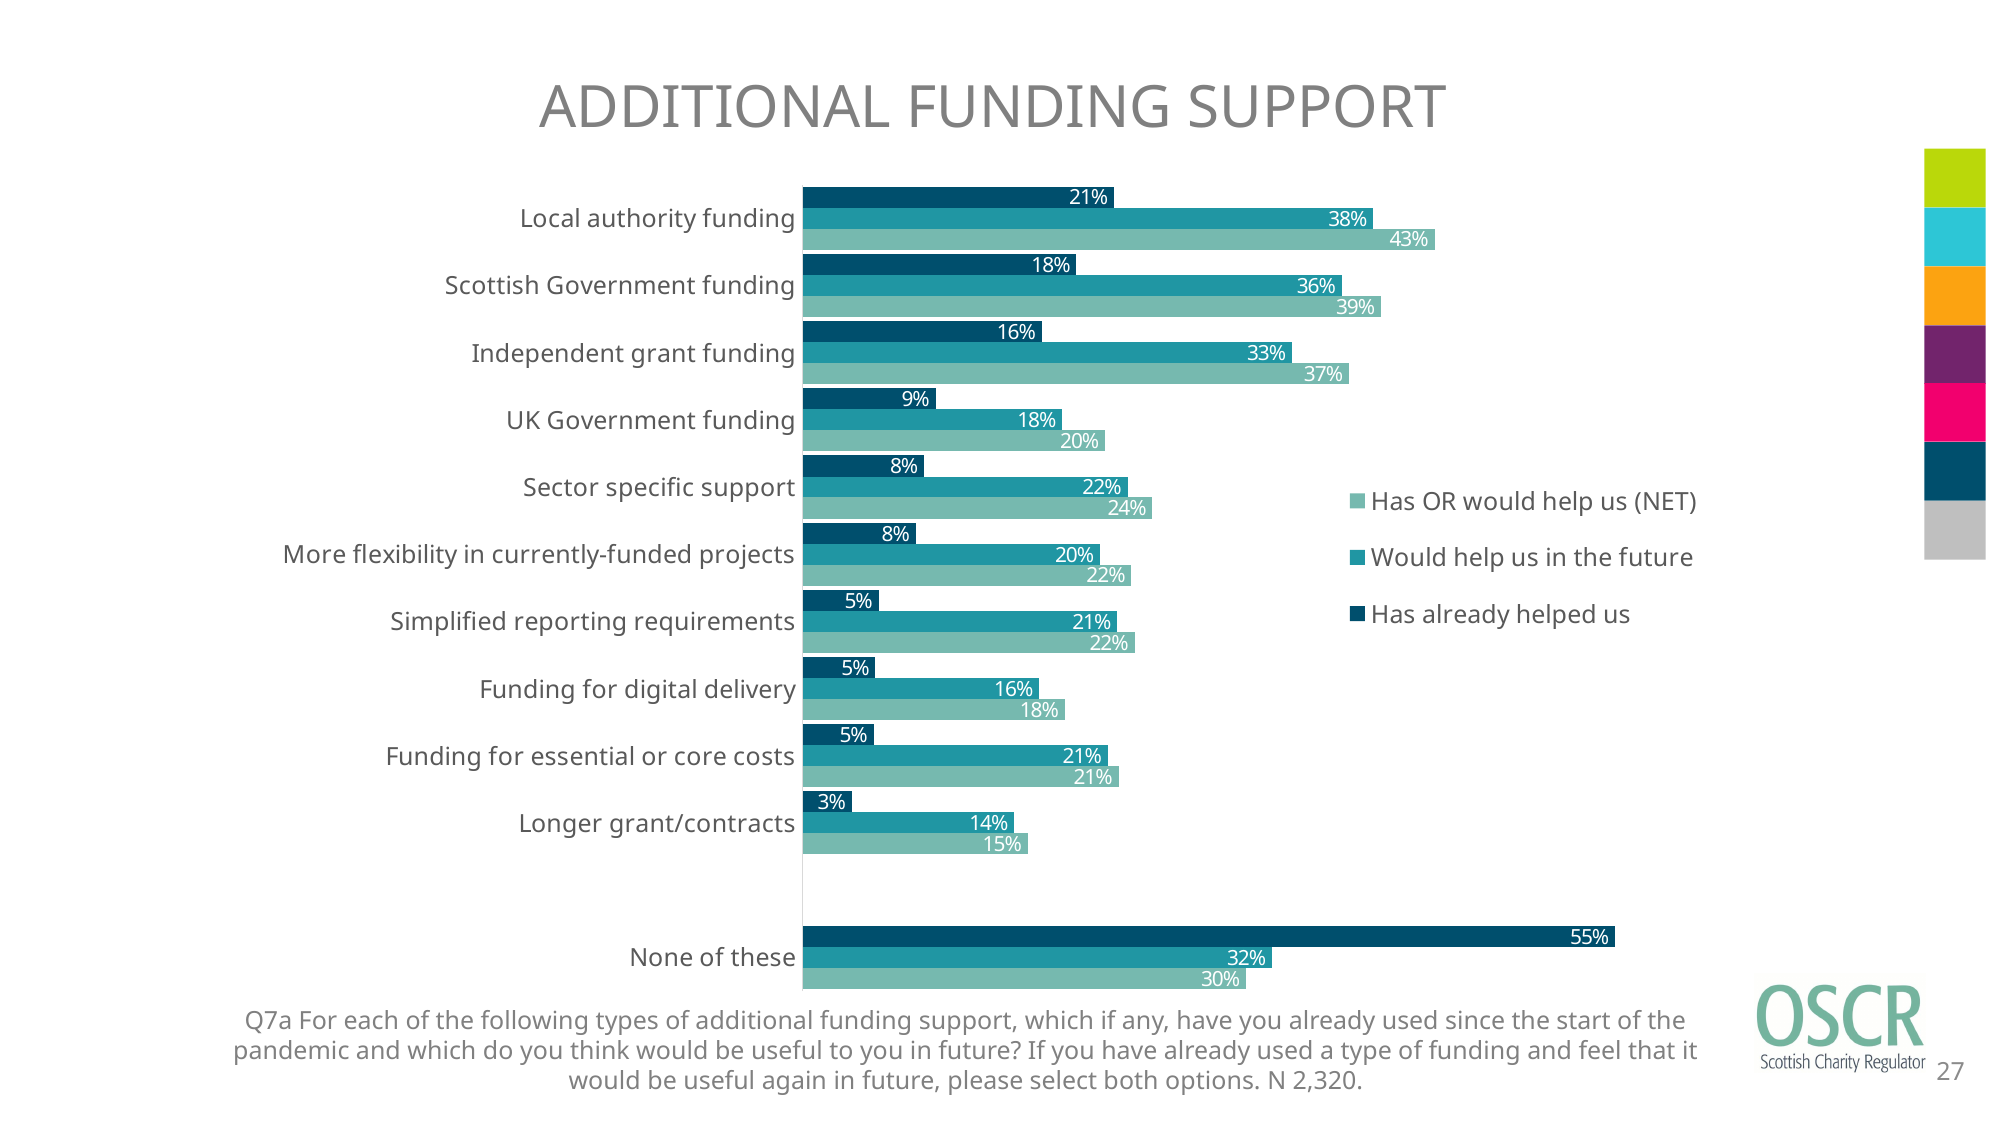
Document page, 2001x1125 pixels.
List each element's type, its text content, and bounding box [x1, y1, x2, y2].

text_box Q7a For each of the following types of additional funding support, which if any, have you already used since the start of the pandemic and which do you think would be useful to you in future? If you have already used a type of funding and feel that it would be useful again in future, please select both options. N 2,320. [186, 1050, 1529, 1102]
title ADDITIONAL FUNDING SUPPORT [239, 0, 1747, 144]
picture [1788, 973, 1926, 1042]
slide_number 27 [1529, 1042, 1980, 1103]
chart [52, 144, 1788, 1050]
